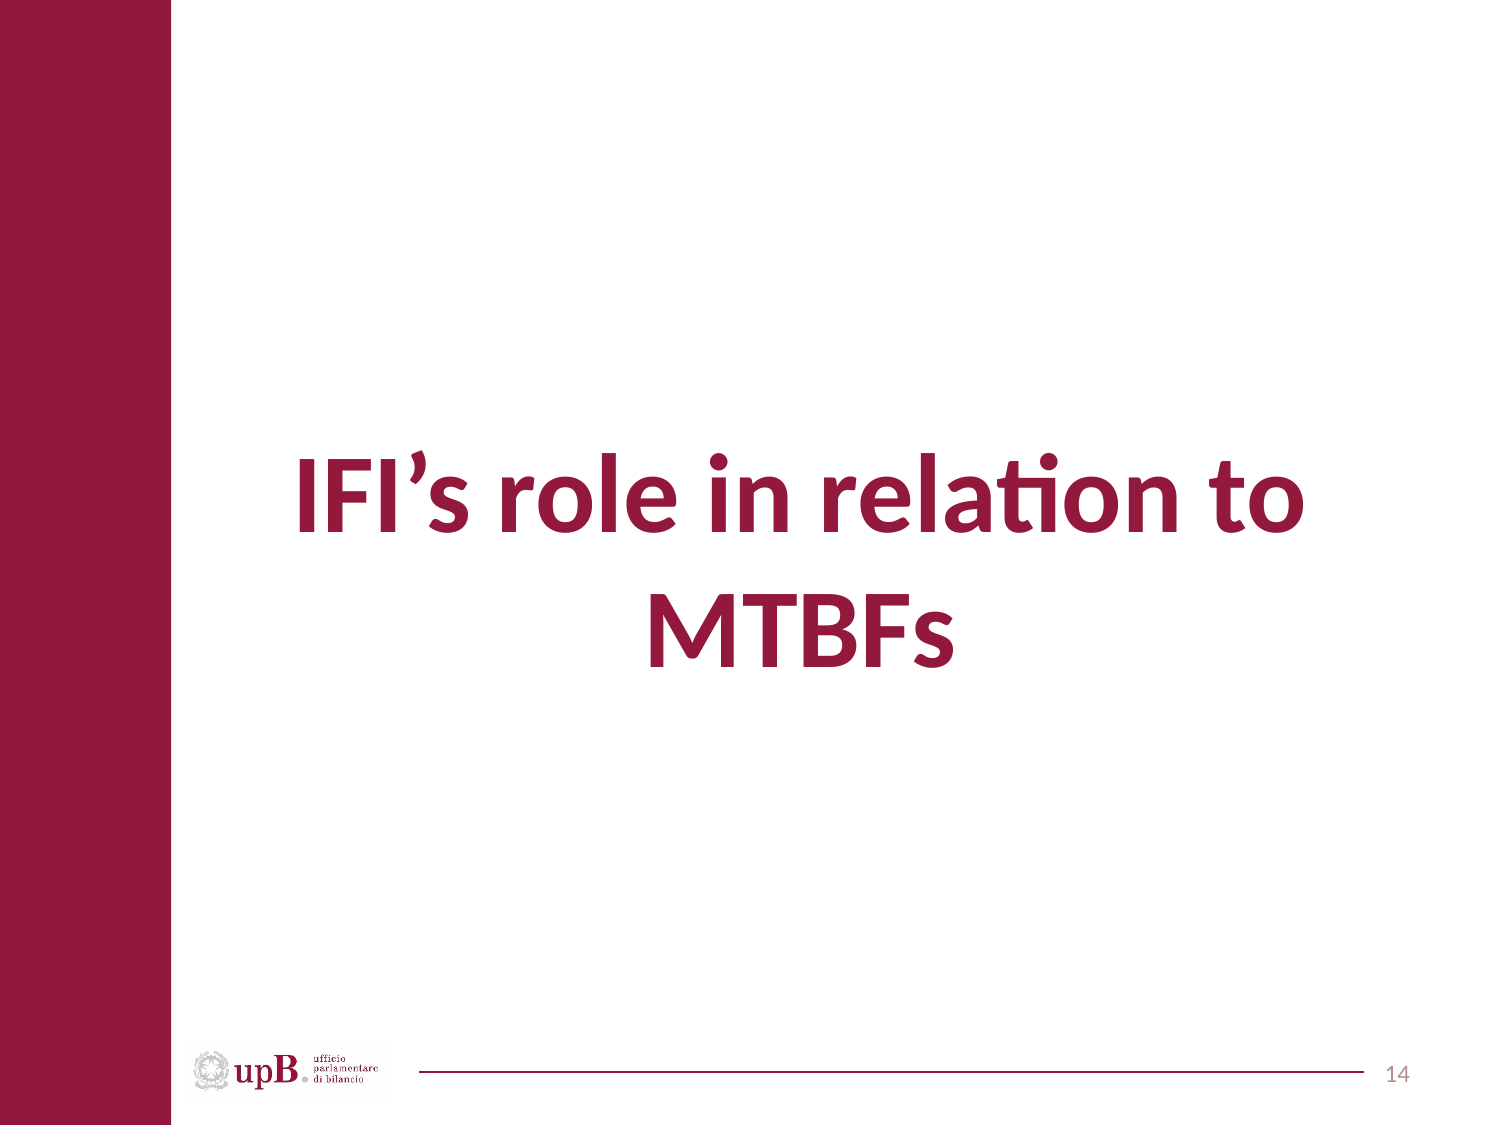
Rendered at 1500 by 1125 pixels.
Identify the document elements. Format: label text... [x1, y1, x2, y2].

picture [183, 1040, 388, 1101]
list IFI’s role in relation to MTBFs [194, 255, 1406, 998]
slide_number 14 [1074, 1042, 1425, 1103]
